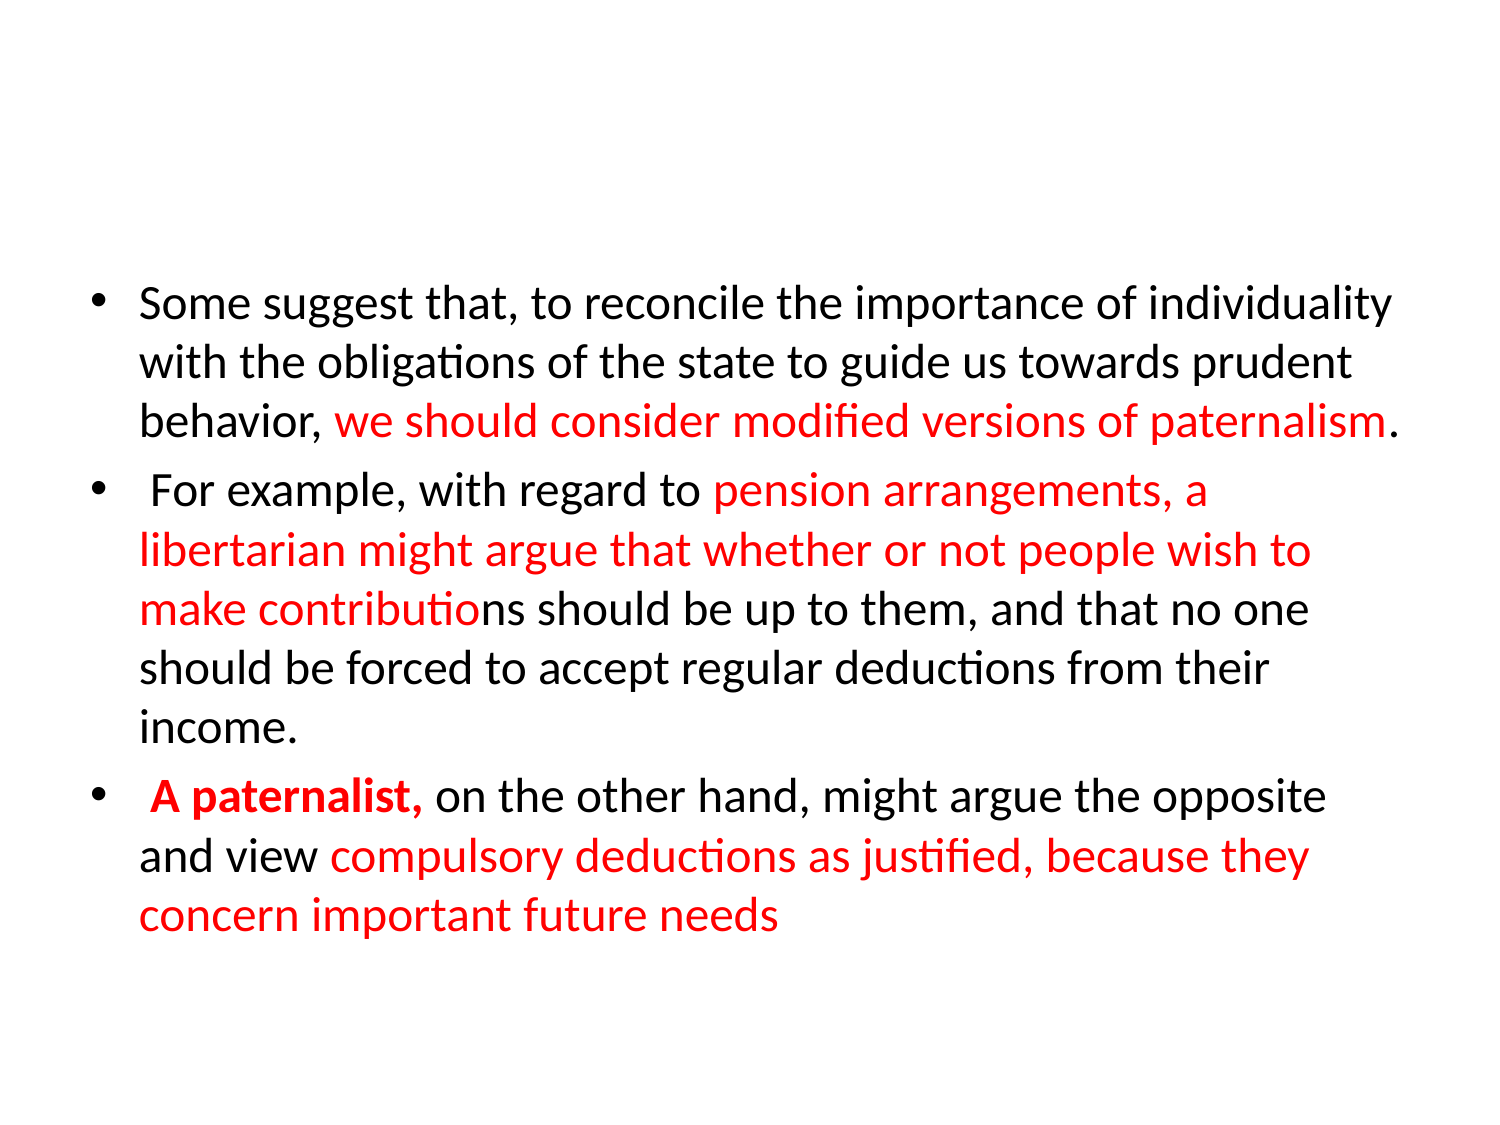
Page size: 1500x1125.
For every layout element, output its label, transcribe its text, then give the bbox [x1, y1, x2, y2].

list Some suggest that, to reconcile the importance of individuality with the obligations of the state to guide us towards prudent behavior, we should consider modified versions of paternalism. For example, with regard to pension arrangements, a libertarian might argue that whether or not people wish to make contributions should be up to them, and that no one should be forced to accept regular deductions from their income. A paternalist, on the other hand, might argue the opposite and view compulsory deductions as justified, because they concern important future needs [75, 262, 1425, 1005]
